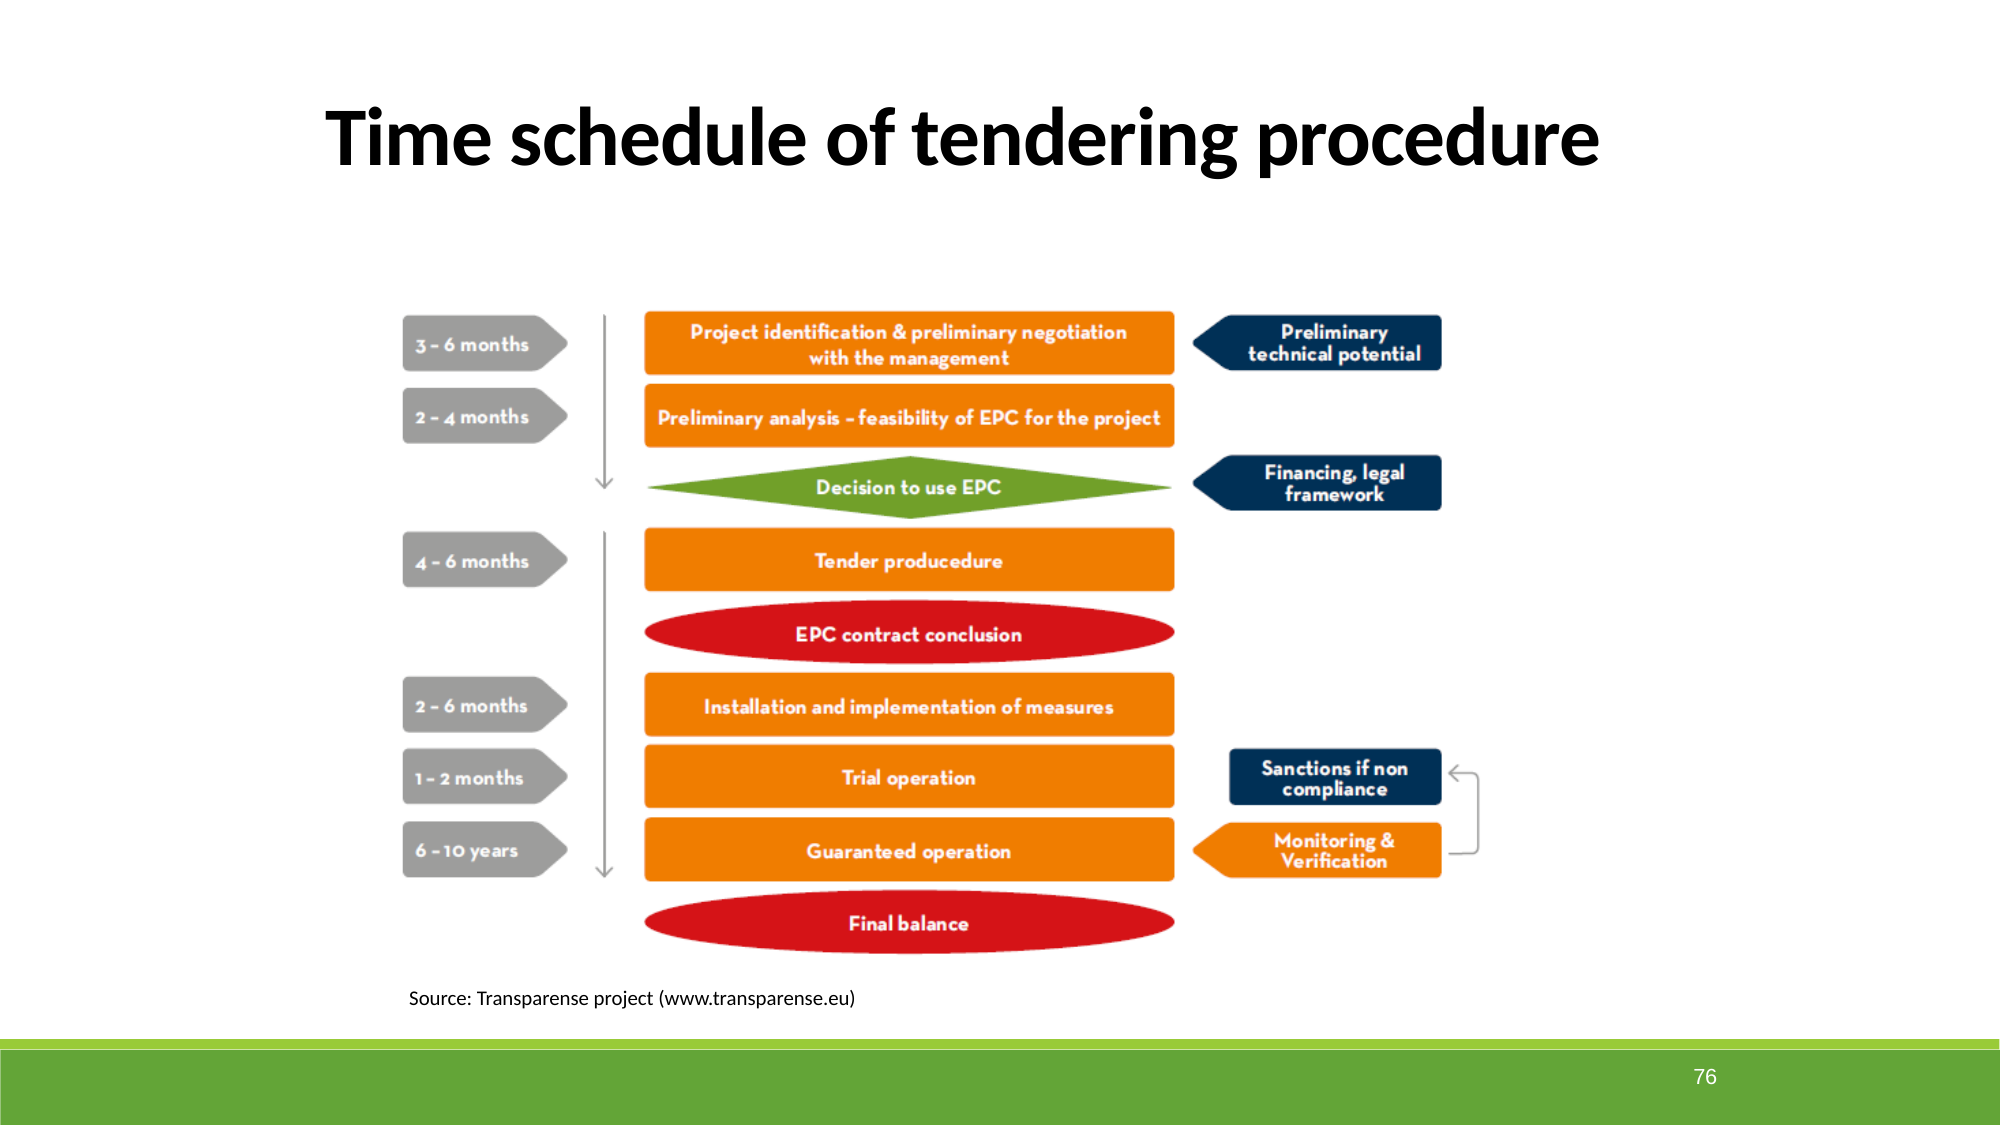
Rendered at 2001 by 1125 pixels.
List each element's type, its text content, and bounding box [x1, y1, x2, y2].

slide_number 76 [1637, 1045, 1733, 1106]
text_box Time schedule of tendering procedure [246, 90, 1682, 190]
text_box Source: Transparense project (www.transparense.eu) [323, 976, 942, 1062]
picture [373, 263, 1510, 978]
